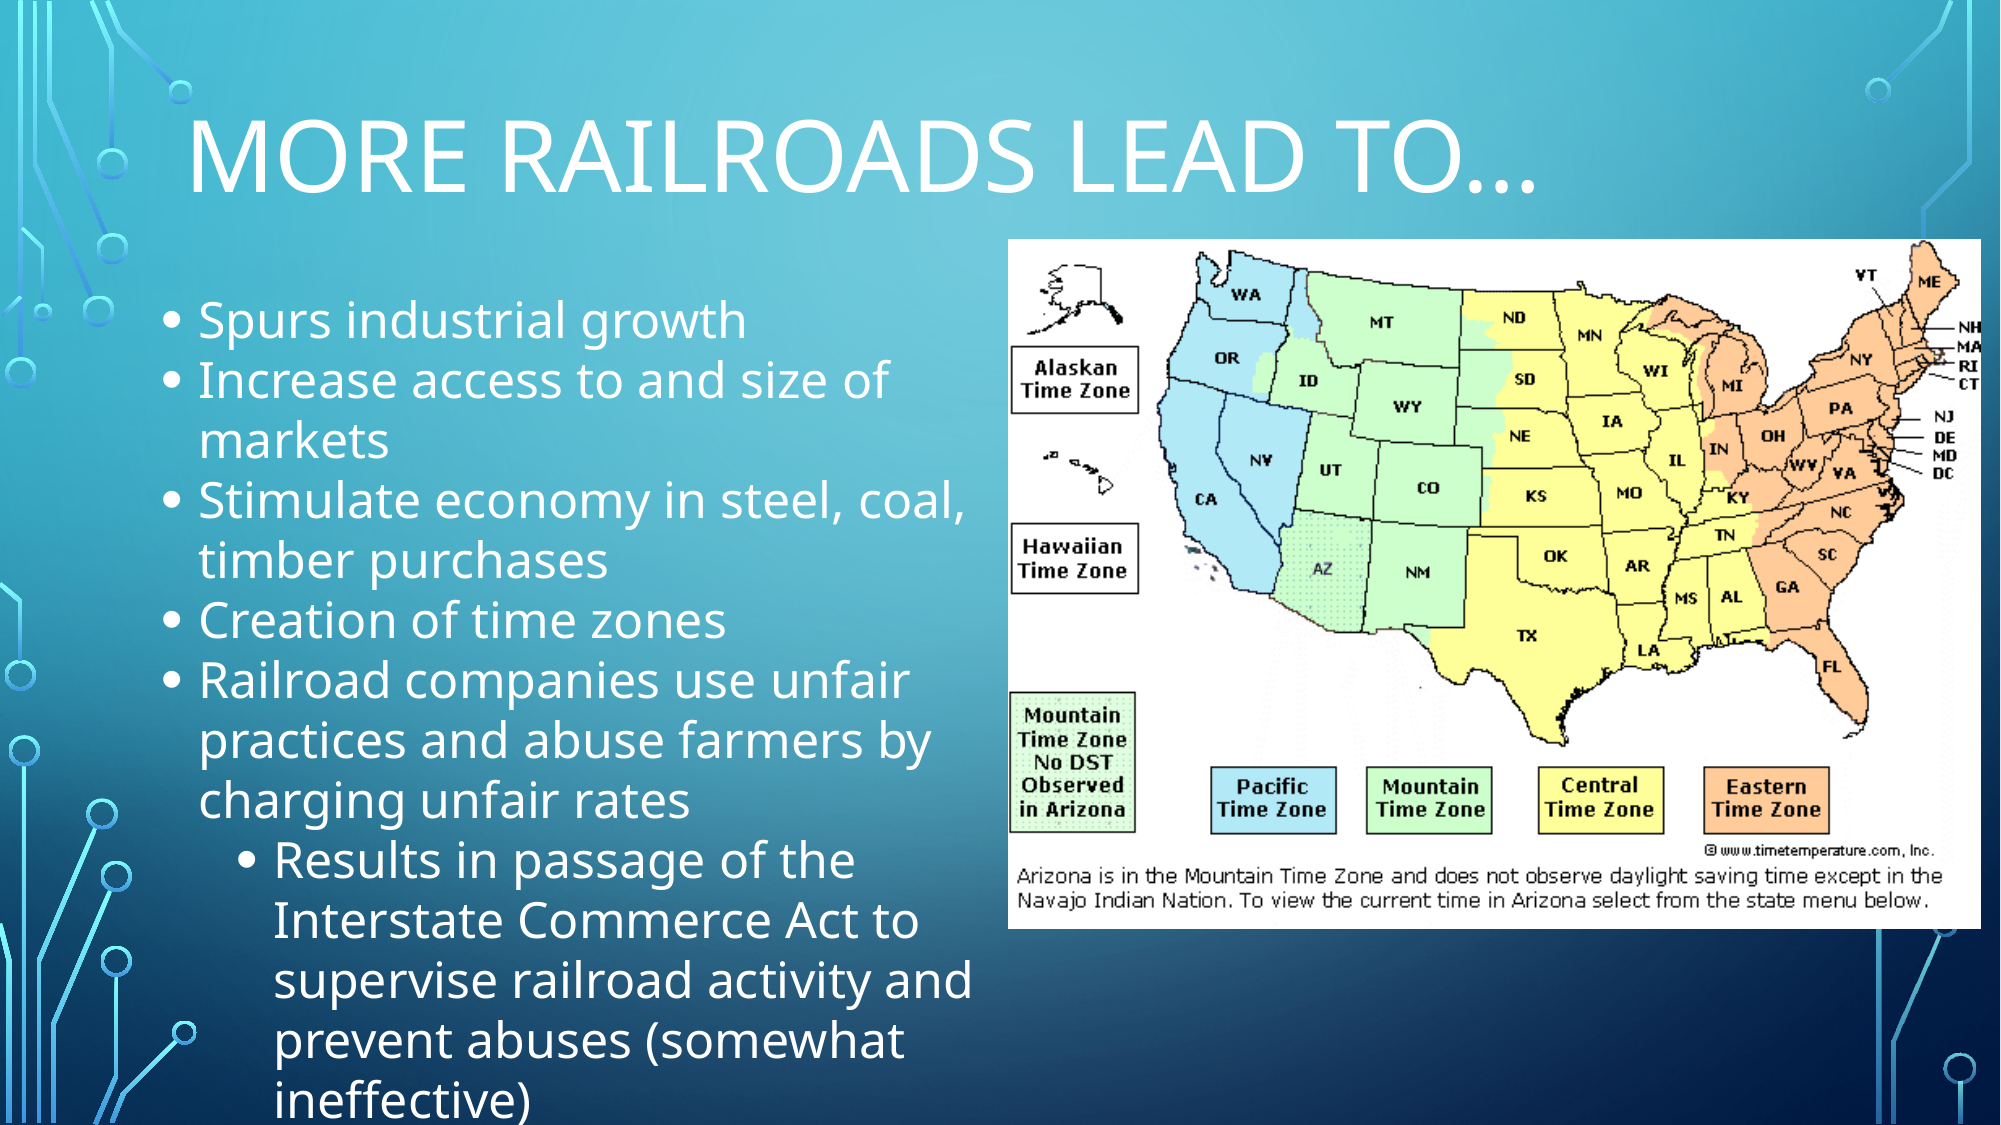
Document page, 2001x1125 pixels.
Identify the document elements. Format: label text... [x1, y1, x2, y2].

title More railroads lead to… [169, 38, 1795, 281]
list Spurs industrial growth Increase access to and size of markets Stimulate economy in steel, coal, timber purchases Creation of time zones Railroad companies use unfair practices and abuse farmers by charging unfair rates Results in passage of the Interstate Commerce Act to supervise railroad activity and prevent abuses (somewhat ineffective) [145, 281, 1027, 1048]
picture [1007, 239, 1981, 929]
